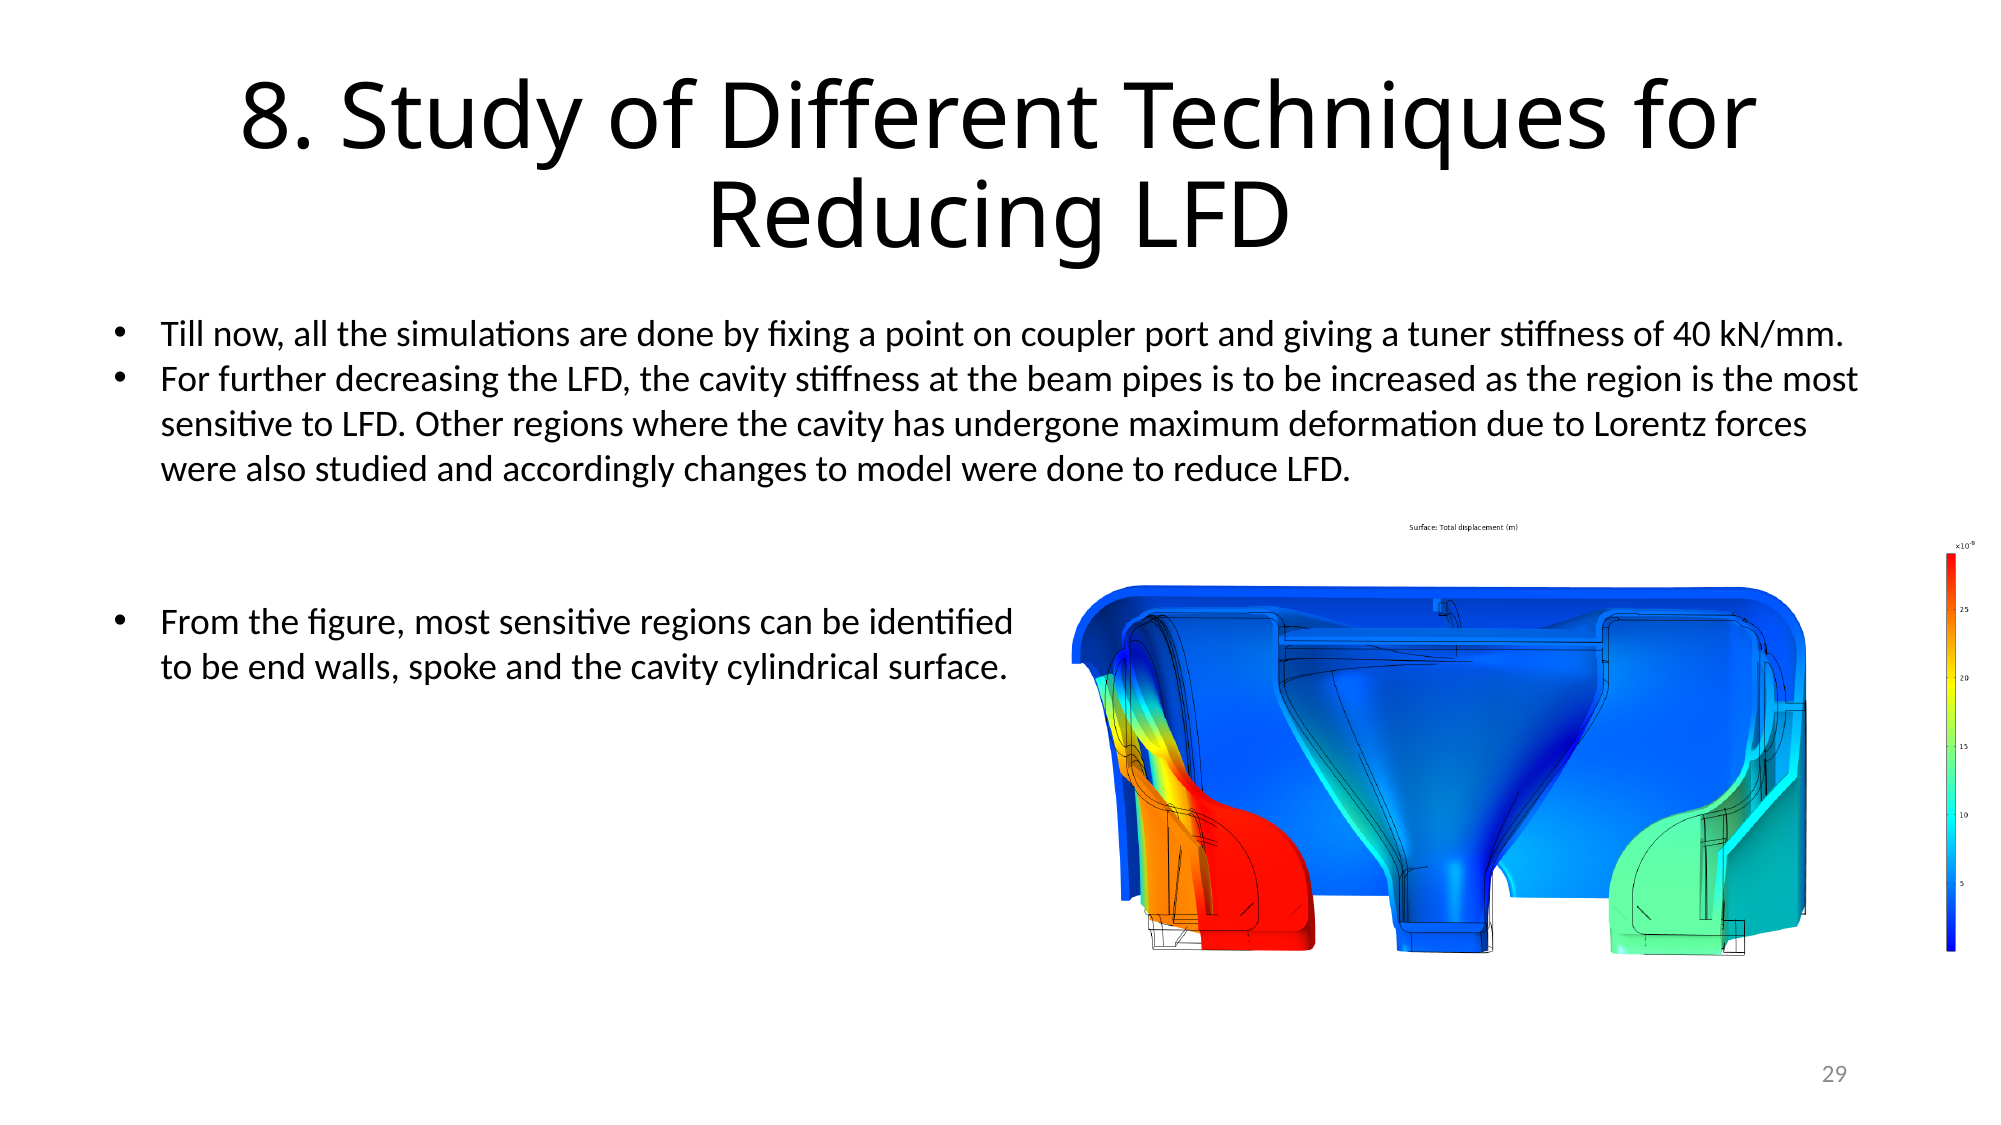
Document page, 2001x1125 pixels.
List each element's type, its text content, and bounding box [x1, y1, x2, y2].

title 8. Study of Different Techniques for Reducing LFD [75, 59, 1924, 278]
slide_number 29 [1412, 1042, 1863, 1103]
picture [1070, 515, 1986, 971]
text_box From the figure, most sensitive regions can be identified to be end walls, spoke and the cavity cylindrical surface. [99, 589, 1036, 695]
text_box Till now, all the simulations are done by fixing a point on coupler port and giving a tuner stiffness of 40 kN/mm. For further decreasing the LFD, the cavity stiffness at the beam pipes is to be increased as the region is the most sensitive to LFD. Other regions where the cavity has undergone maximum deformation due to Lorentz forces were also studied and accordingly changes to model were done to reduce LFD. [98, 301, 1878, 542]
